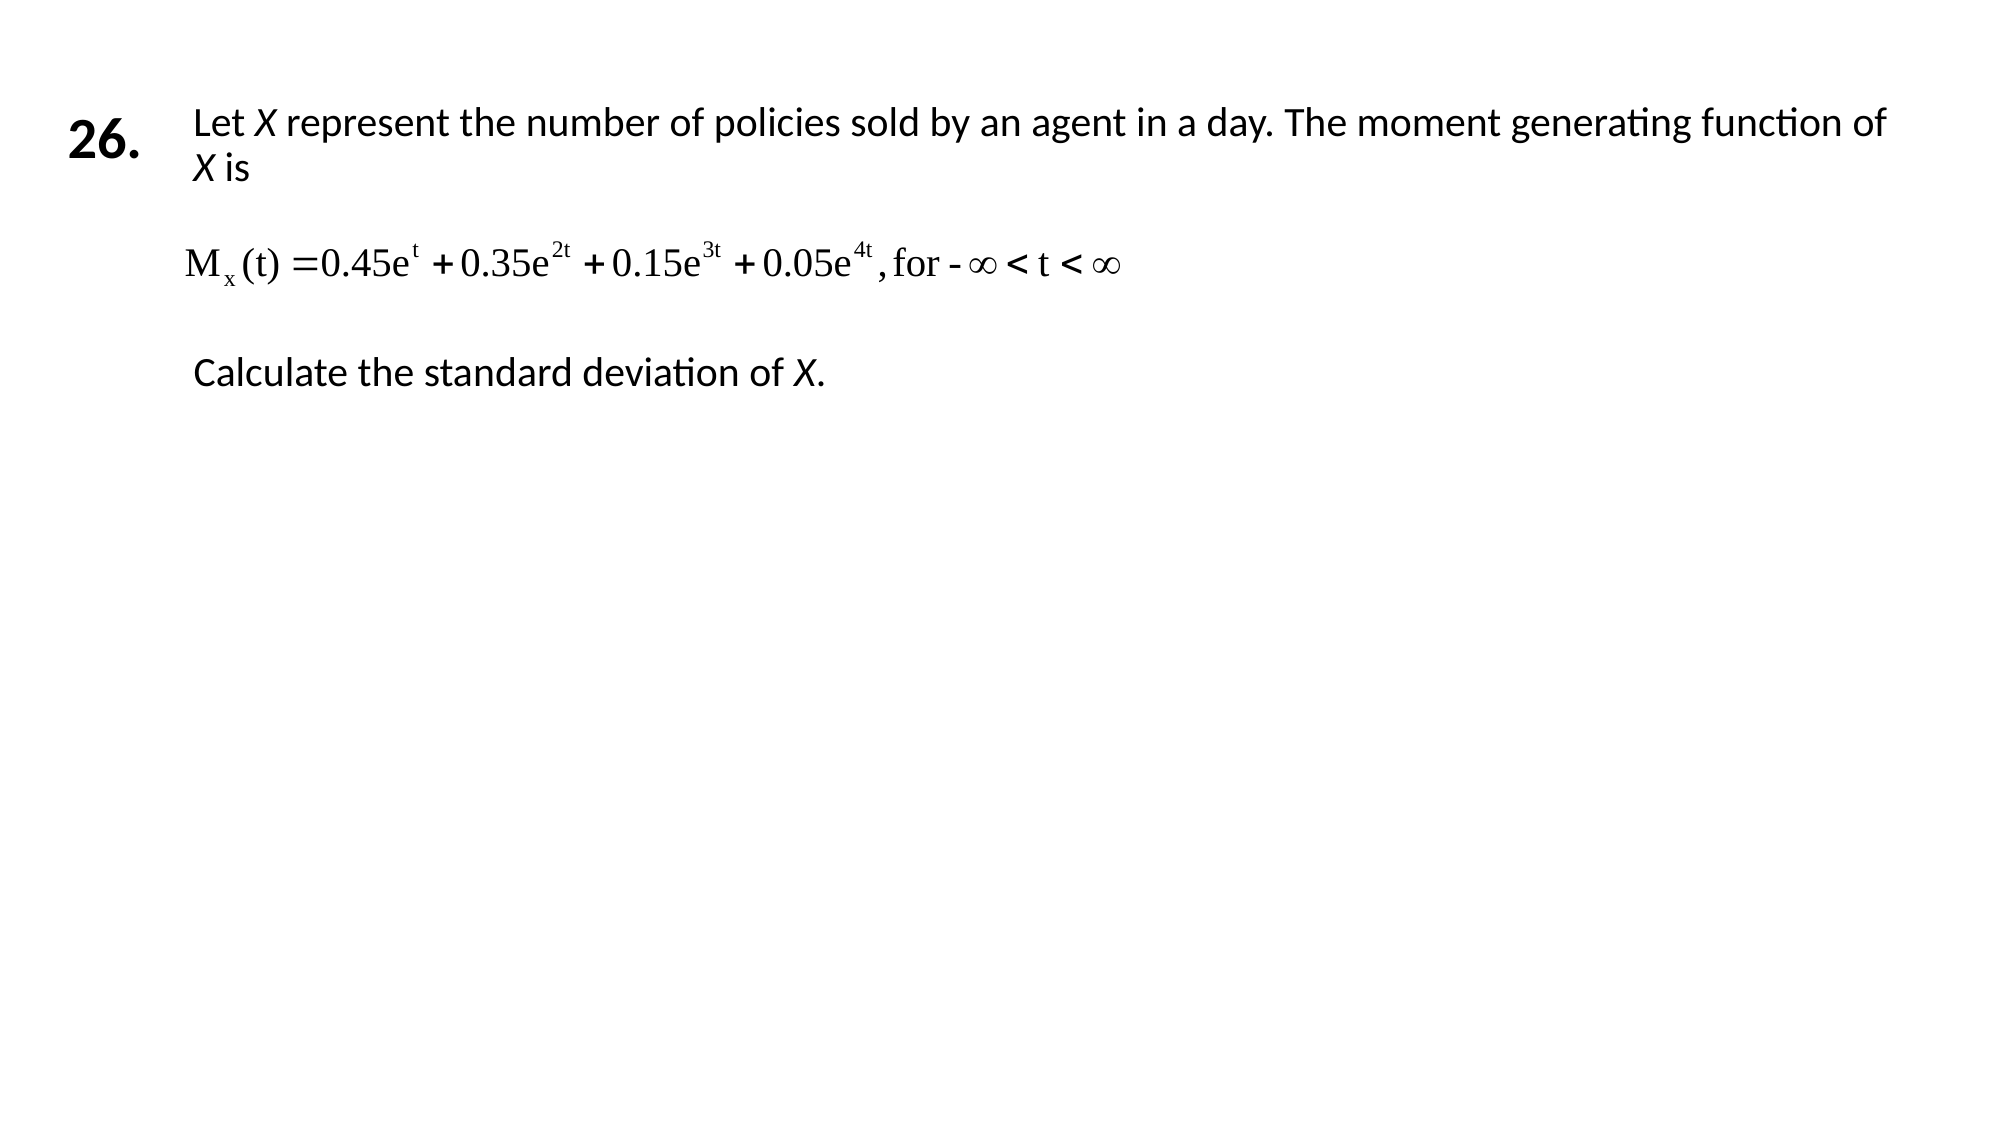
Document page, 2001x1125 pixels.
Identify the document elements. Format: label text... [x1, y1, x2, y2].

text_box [178, 231, 1127, 293]
text_box Calculate the standard deviation of X. [178, 337, 851, 403]
list Let X represent the number of policies sold by an agent in a day. The moment generating function of X is [178, 93, 1904, 807]
text_box 26. [52, 93, 157, 178]
